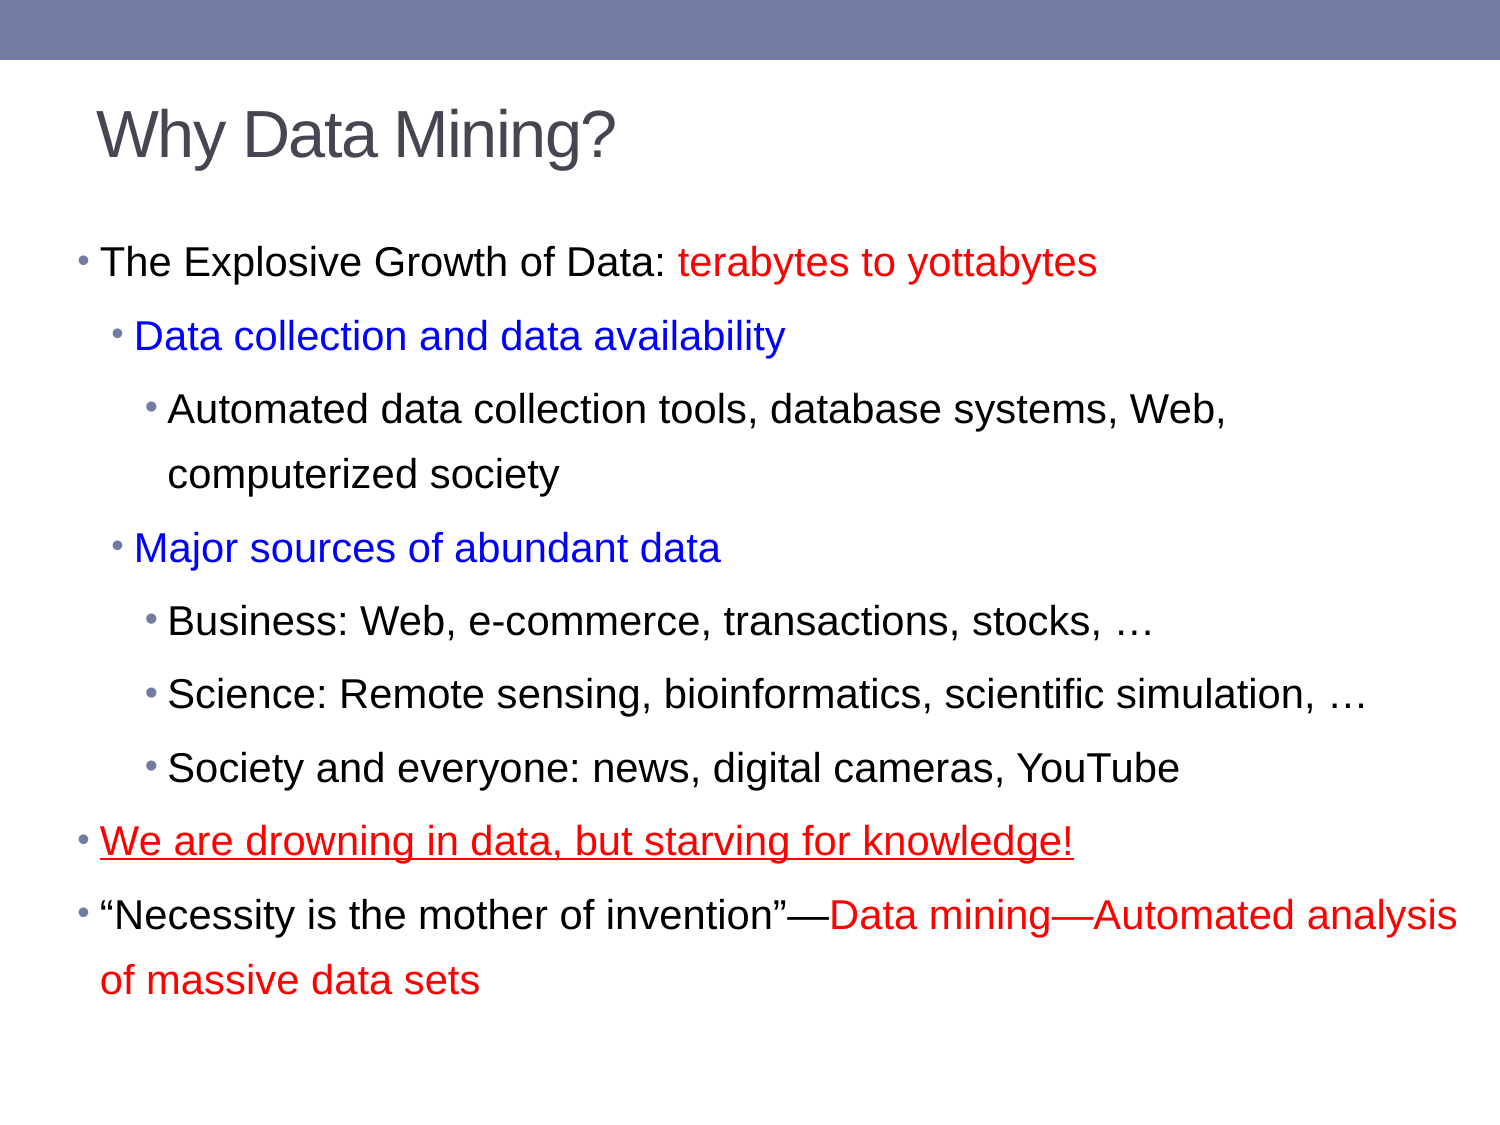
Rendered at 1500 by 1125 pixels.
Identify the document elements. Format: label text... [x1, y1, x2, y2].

title Why Data Mining? [81, 75, 1419, 188]
list The Explosive Growth of Data: terabytes to yottabytes Data collection and data availability Automated data collection tools, database systems, Web, computerized society Major sources of abundant data Business: Web, e-commerce, transactions, stocks, … Science: Remote sensing, bioinformatics, scientific simulation, … Society and everyone: news, digital cameras, YouTube We are drowning in data, but starving for knowledge! “Necessity is the mother of invention”—Data mining—Automated analysis of massive data sets [62, 212, 1475, 1050]
